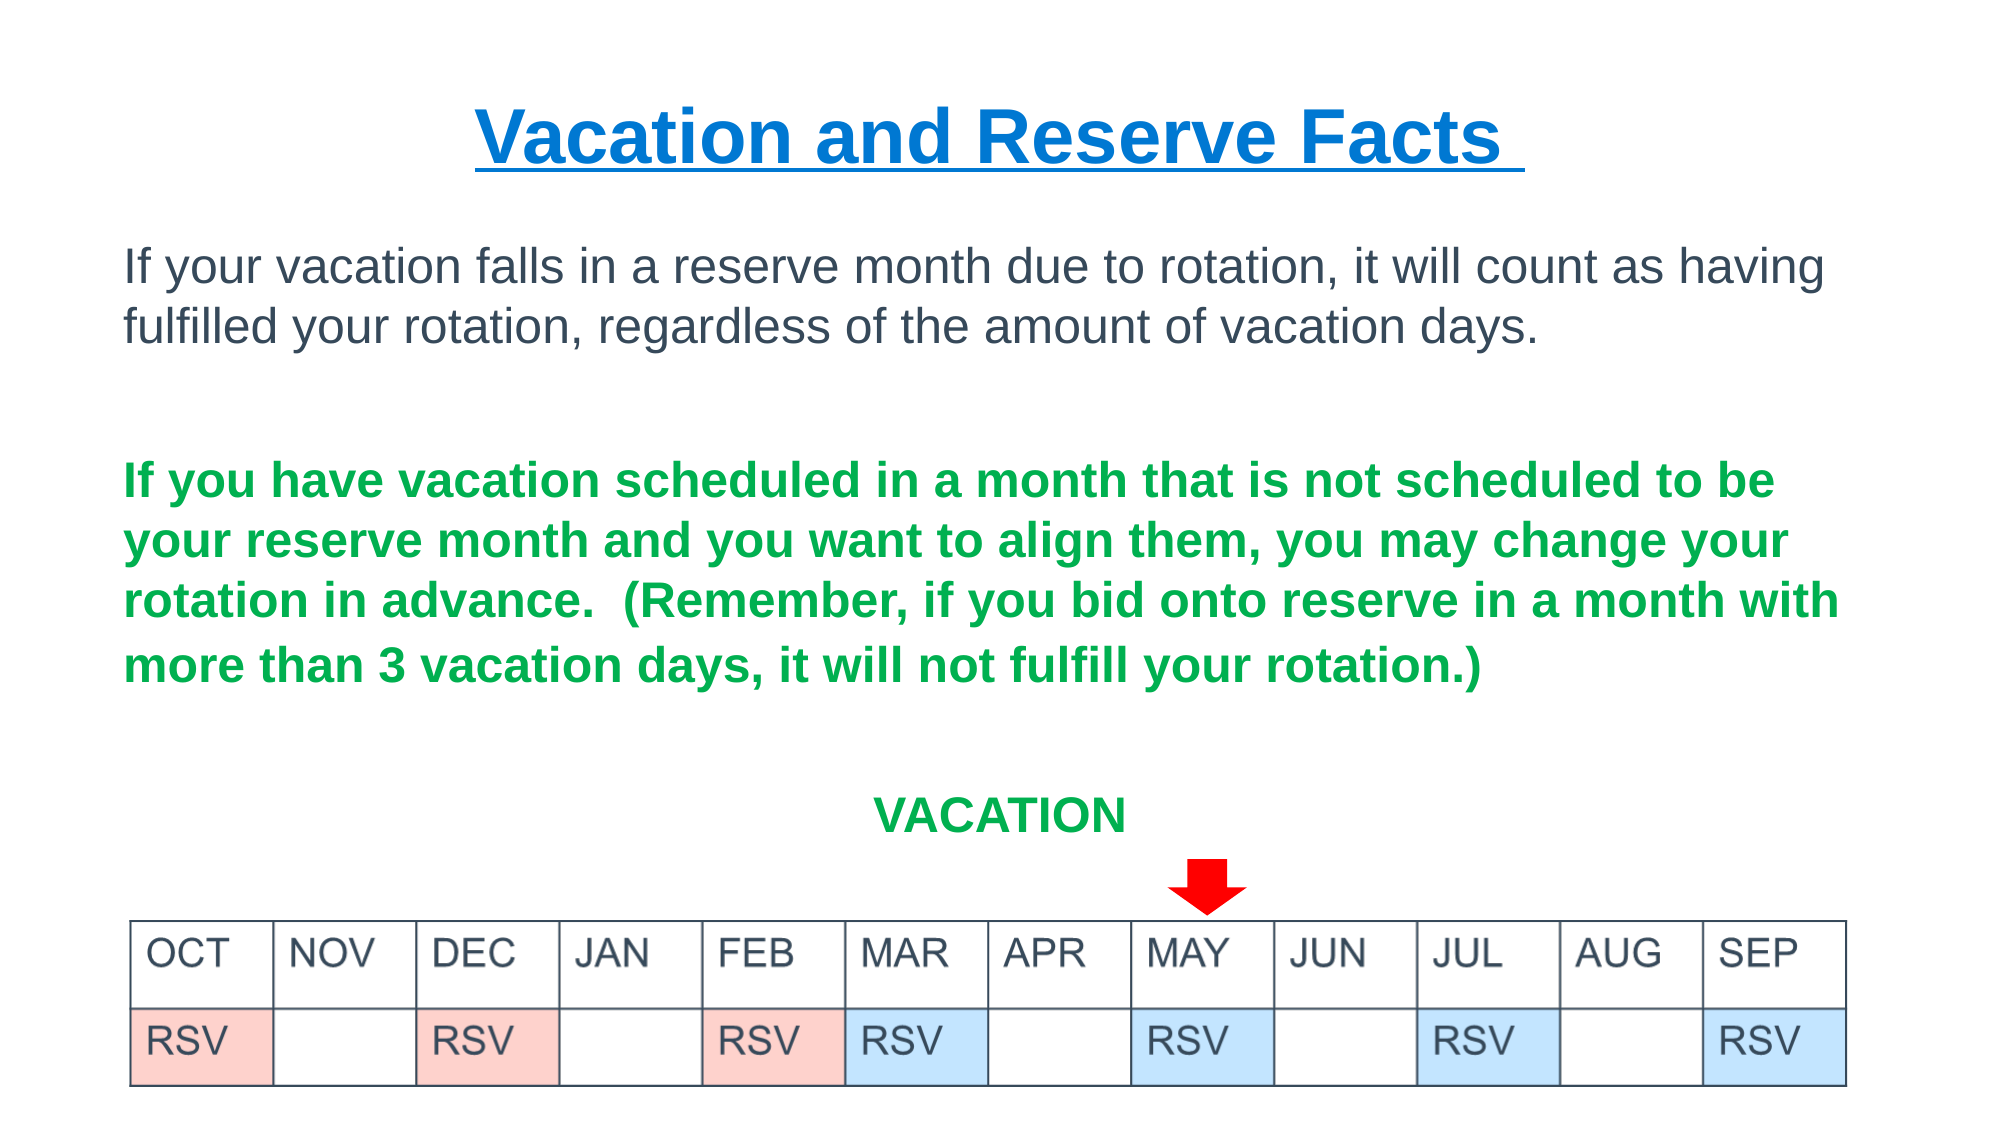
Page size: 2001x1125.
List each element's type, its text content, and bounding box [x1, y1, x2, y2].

title Vacation and Reserve Facts [137, 59, 1863, 180]
picture [129, 915, 1849, 1088]
text_box [1165, 856, 1249, 915]
list If your vacation falls in a reserve month due to rotation, it will count as having fulfilled your rotation, regardless of the amount of vacation days. If you have vacation scheduled in a month that is not scheduled to be your reserve month and you want to align them, you may change your rotation in advance. (Remember, if you bid onto reserve in a month with more than 3 vacation days, it will not fulfill your rotation.) VACATION [123, 233, 1849, 922]
